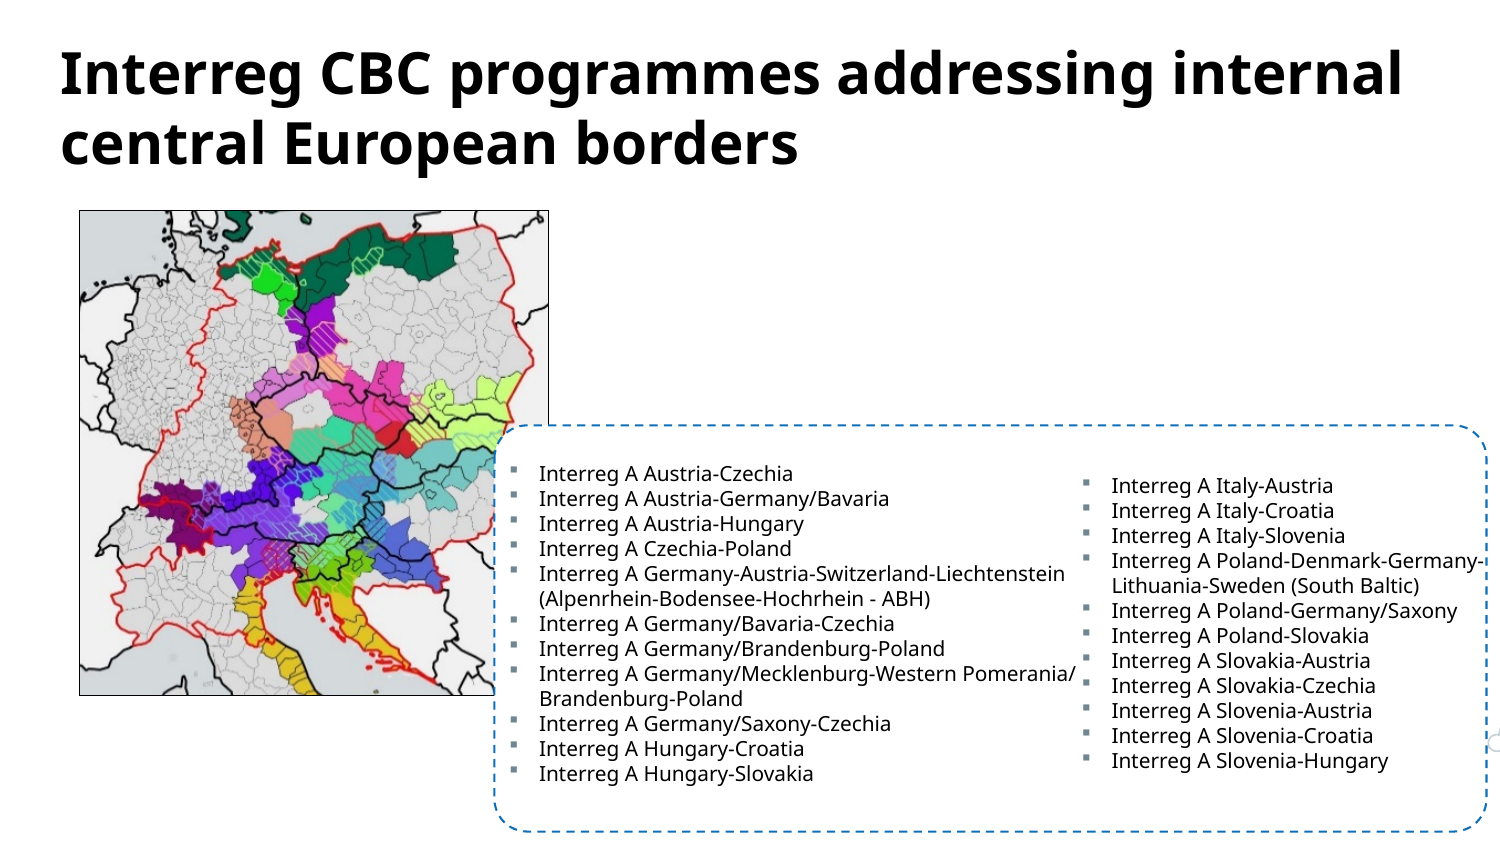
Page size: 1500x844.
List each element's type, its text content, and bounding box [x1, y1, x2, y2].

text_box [494, 425, 1500, 832]
picture [78, 210, 550, 696]
text_box Interreg CBC programmes addressing internal central European borders [45, 28, 1500, 114]
